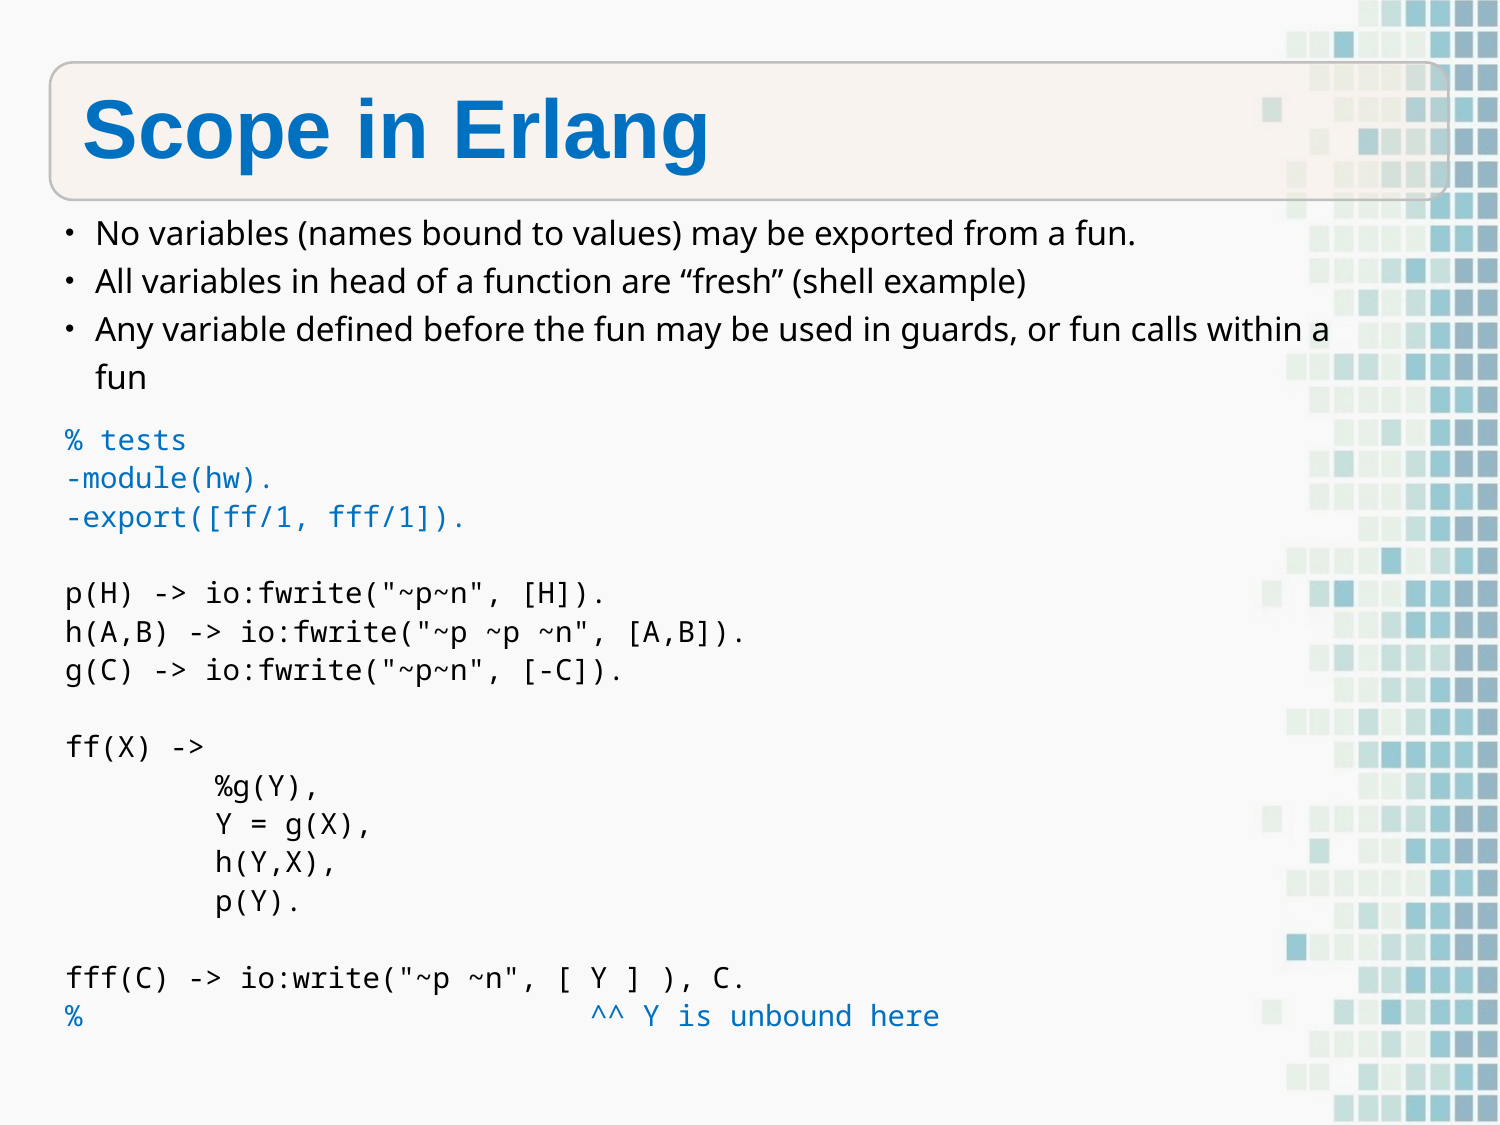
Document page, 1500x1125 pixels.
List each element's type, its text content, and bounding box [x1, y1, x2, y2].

picture [0, 0, 1500, 1125]
text_box No variables (names bound to values) may be exported from a fun. All variables in head of a function are “fresh” (shell example) Any variable defined before the fun may be used in guards, or fun calls within a fun [49, 200, 1375, 400]
list Scope in Erlang [49, 50, 1449, 200]
text_box % tests -module(hw). -export([ff/1, fff/1]). p(H) -> io:fwrite("~p~n", [H]). h(A,B) -> io:fwrite("~p ~p ~n", [A,B]). g(C) -> io:fwrite("~p~n", [-C]). ff(X) -> %g(Y), Y = g(X), h(Y,X), p(Y). fff(C) -> io:write("~p ~n", [ Y ] ), C. % ^^ Y is unbound here [49, 412, 1375, 1038]
